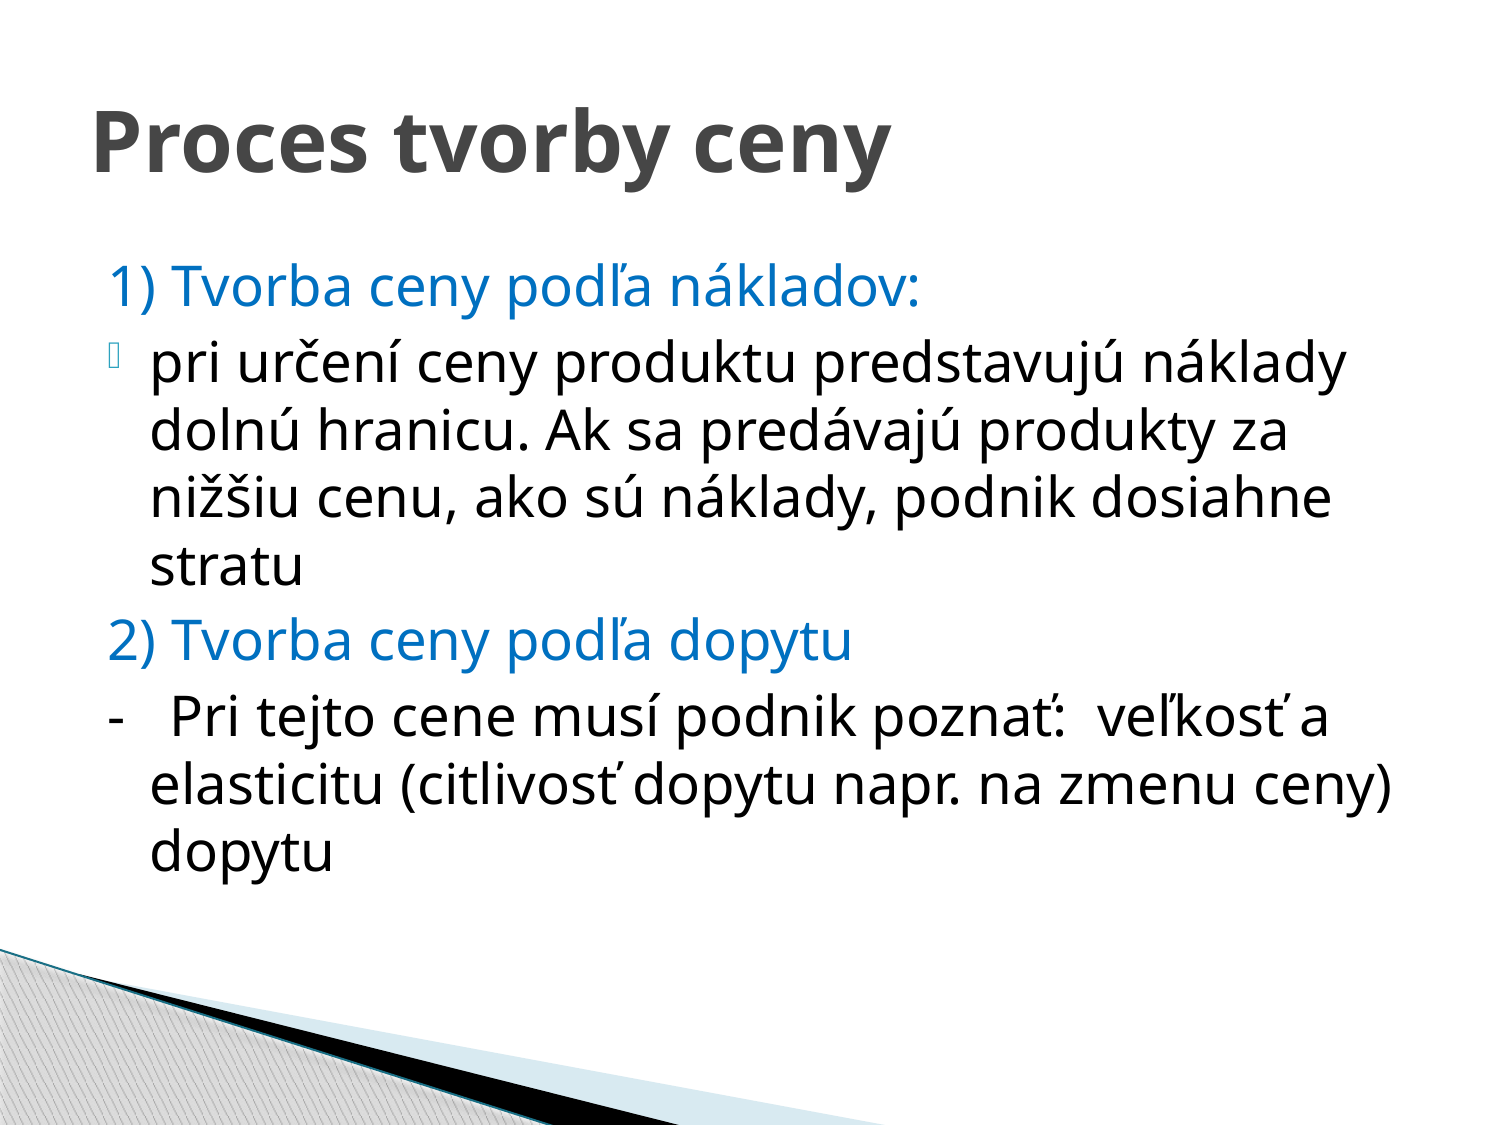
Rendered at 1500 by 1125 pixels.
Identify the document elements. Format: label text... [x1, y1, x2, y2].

title Proces tvorby ceny [75, 45, 1425, 233]
list 1) Tvorba ceny podľa nákladov: pri určení ceny produktu predstavujú náklady dolnú hranicu. Ak sa predávajú produkty za nižšiu cenu, ako sú náklady, podnik dosiahne stratu 2) Tvorba ceny podľa dopytu - Pri tejto cene musí podnik poznať: veľkosť a elasticitu (citlivosť dopytu napr. na zmenu ceny) dopytu [75, 243, 1425, 986]
